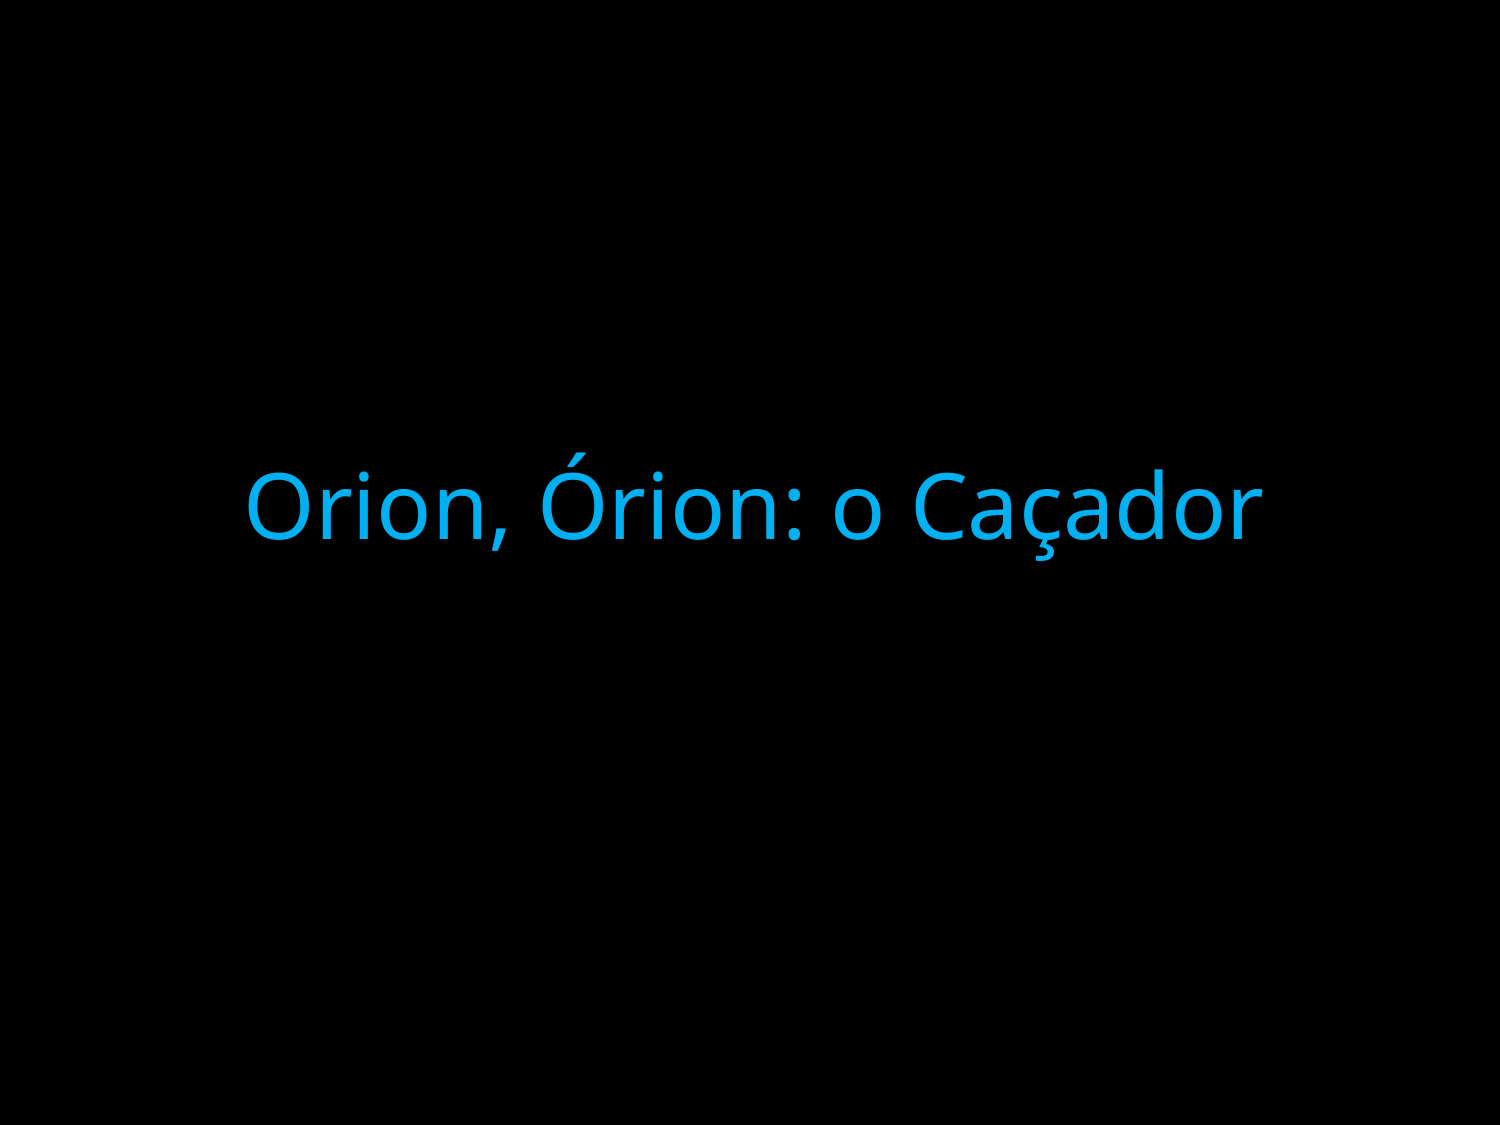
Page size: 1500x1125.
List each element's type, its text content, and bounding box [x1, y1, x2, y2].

title Orion, Órion: o Caçador [116, 401, 1393, 605]
